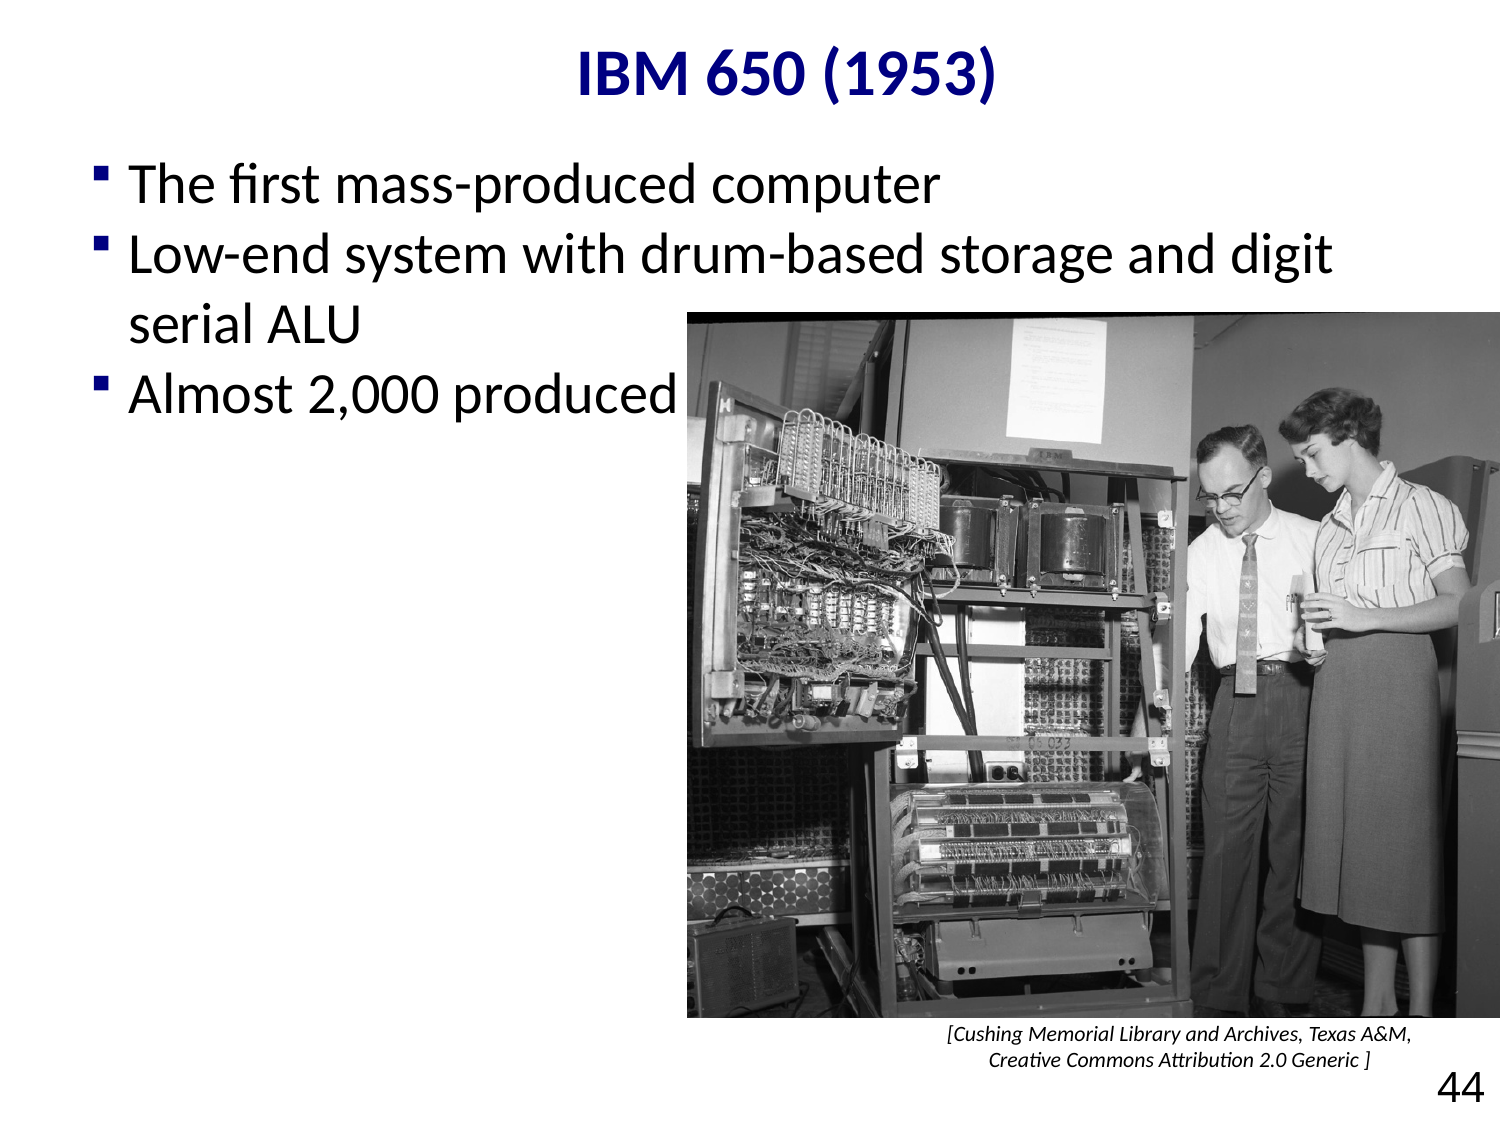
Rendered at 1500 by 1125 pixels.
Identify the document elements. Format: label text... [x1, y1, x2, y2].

text_box [Cushing Memorial Library and Archives, Texas A&M, Creative Commons Attribution 2.0 Generic ] [932, 1026, 1429, 1080]
list The first mass-produced computer Low-end system with drum-based storage and digit serial ALU Almost 2,000 produced [74, 137, 1425, 1051]
title IBM 650 (1953) [199, 12, 1376, 126]
picture [687, 312, 1500, 1019]
slide_number 44 [1362, 1085, 1500, 1125]
